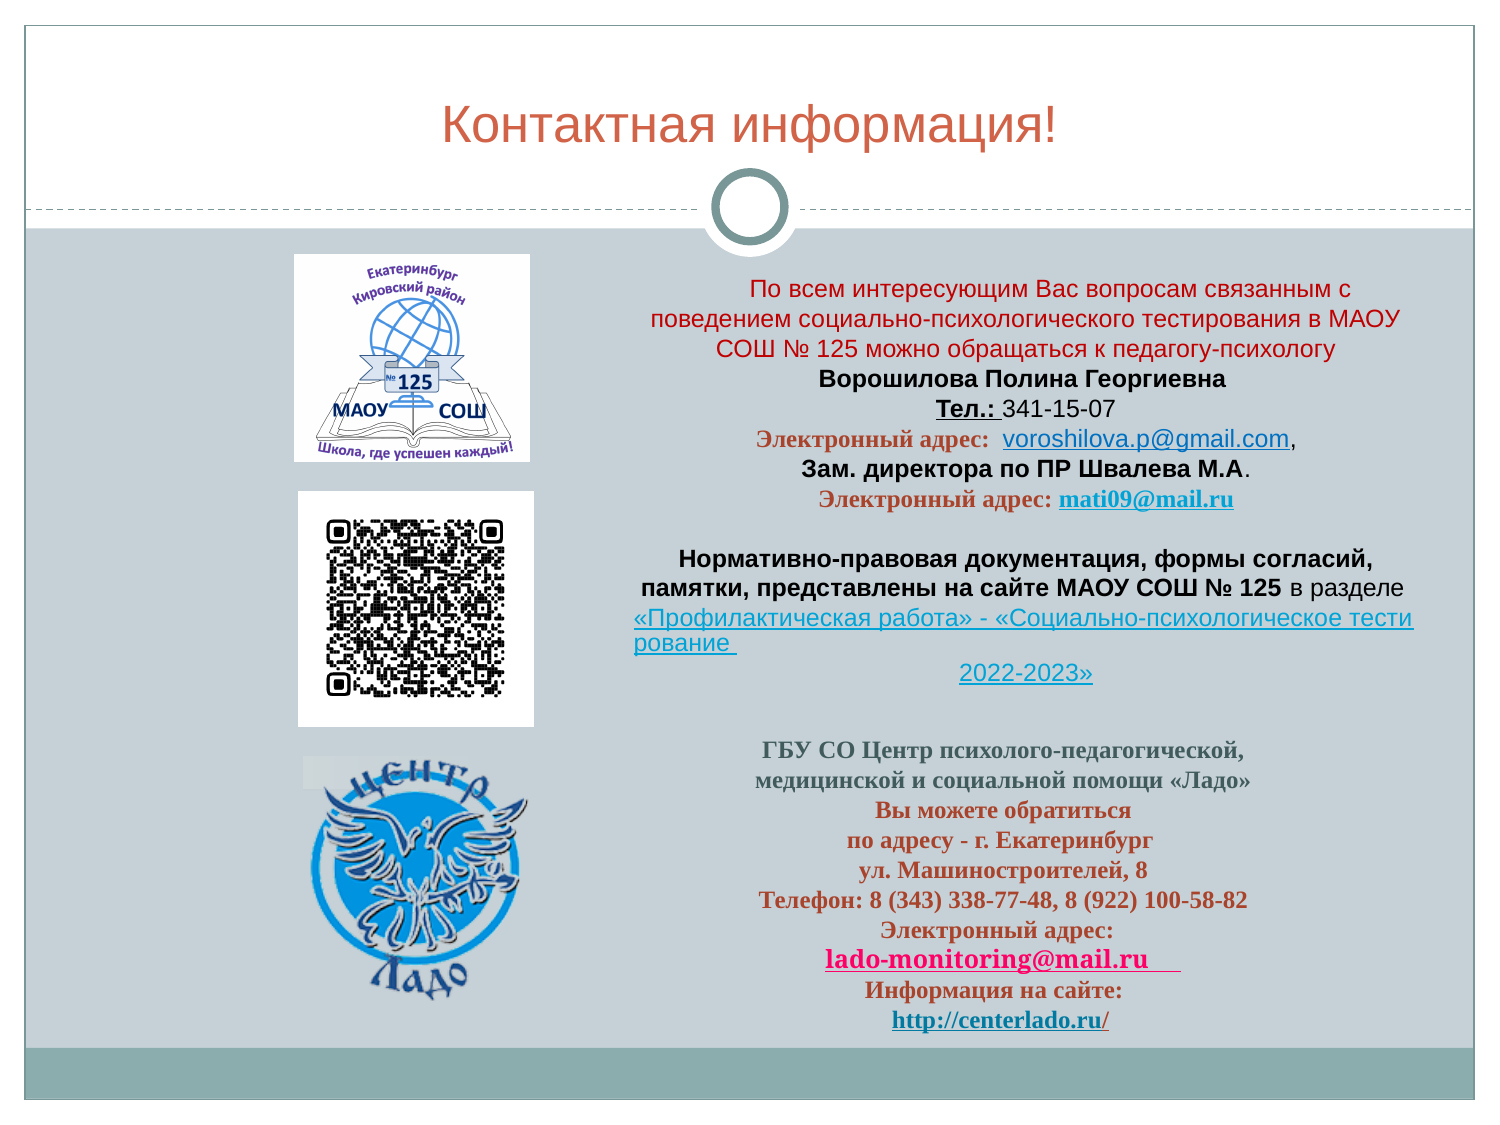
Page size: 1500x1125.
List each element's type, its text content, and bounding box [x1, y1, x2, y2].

text_box По всем интересующим Вас вопросам связанным с поведением социально-психологического тестирования в МАОУ СОШ № 125 можно обращаться к педагогу-психологу Ворошилова Полина Георгиевна Тел.: 341-15-07 Электронный адрес: voroshilova.p@gmail.com, Зам. директора по ПР Швалева М.А. Электронный адрес: mati09@mail.ru Нормативно-правовая документация, формы согласий, памятки, представлены на сайте МАОУ СОШ № 125 в разделе «Профилактическая работа» - «Социально-психологическое тестирование 2022-2023» [618, 265, 1434, 700]
text_box ГБУ СО Центр психолого-педагогической, медицинской и социальной помощи «Ладо» Вы можете обратиться по адресу - г. Екатеринбург ул. Машиностроителей, 8 Телефон: 8 (343) 338-77-48, 8 (922) 100-58-82 Электронный адрес: lado-monitoring@mail.ru Информация на сайте: http://centerlado.ru/ [1181, 726, 1413, 1049]
picture [294, 253, 531, 463]
text_box [498, 596, 1181, 1125]
picture [298, 491, 534, 727]
text_box Контактная информация! [29, 54, 1471, 161]
picture [303, 756, 535, 1005]
